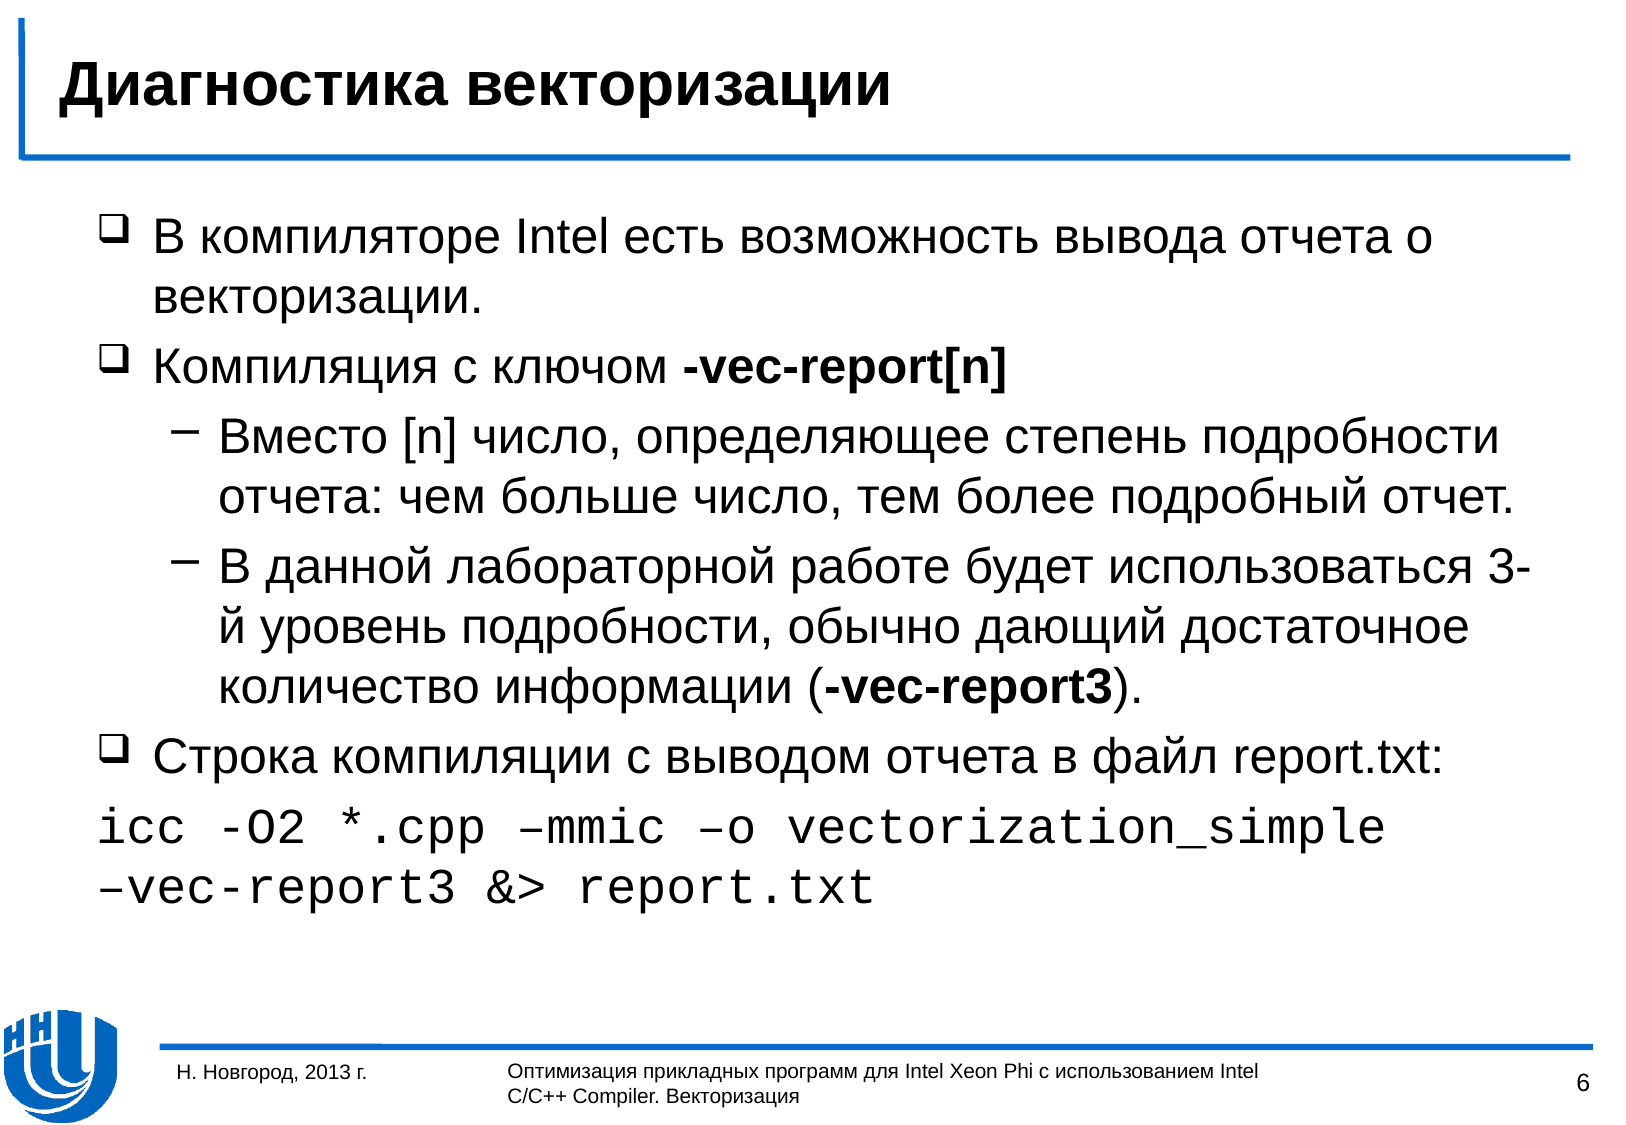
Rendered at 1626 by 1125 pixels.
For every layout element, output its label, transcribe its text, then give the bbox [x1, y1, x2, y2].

title Диагностика векторизации [44, 34, 1535, 127]
list В компиляторе Intel есть возможность вывода отчета о векторизации. Компиляция с ключом -vec-report[n] Вместо [n] число, определяющее степень подробности отчета: чем больше число, тем более подробный отчет. В данной лабораторной работе будет использоваться 3-й уровень подробности, обычно дающий достаточное количество информации (-vec-report3). Строка компиляции с выводом отчета в файл report.txt: icc -O2 *.cpp –mmic –o vectorization_simple –vec-report3 &> report.txt [81, 196, 1569, 1012]
picture [4, 1010, 117, 1123]
